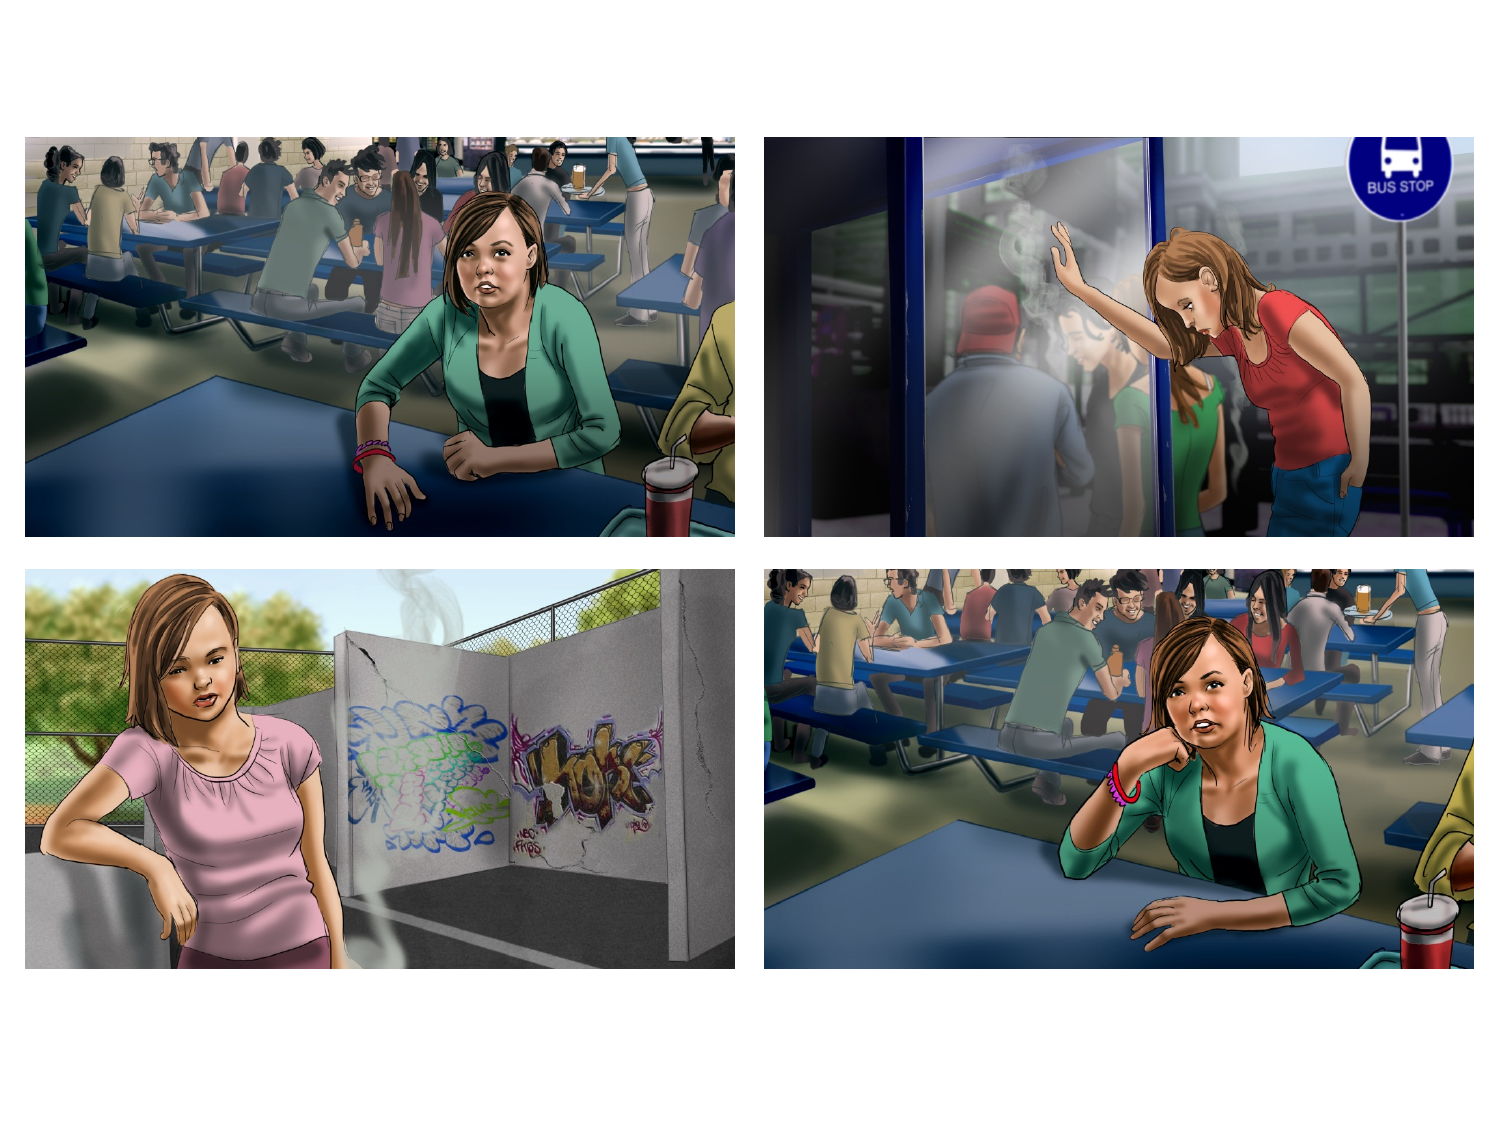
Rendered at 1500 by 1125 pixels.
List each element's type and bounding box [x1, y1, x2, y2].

picture [25, 569, 735, 969]
picture [764, 569, 1474, 969]
picture [764, 137, 1475, 537]
picture [25, 137, 735, 537]
